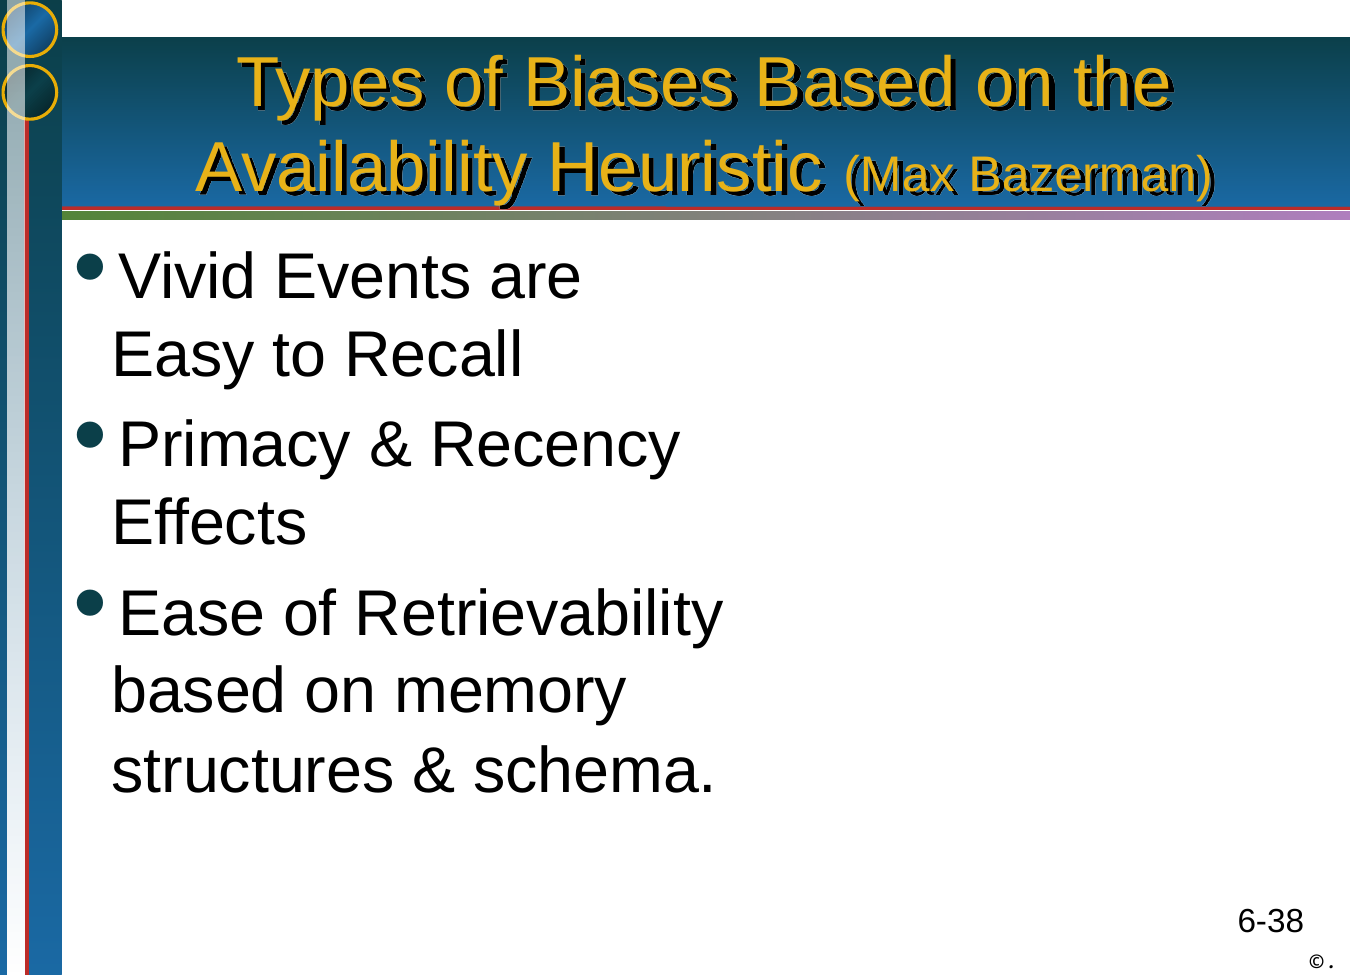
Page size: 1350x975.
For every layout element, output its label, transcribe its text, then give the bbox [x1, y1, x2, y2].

title Types of Biases Based on the Availability Heuristic (Max Bazerman) [58, 39, 1350, 202]
list Vivid Events are Easy to Recall Primacy & Recency Effects Ease of Retrievability based on memory structures & schema. [59, 227, 773, 886]
